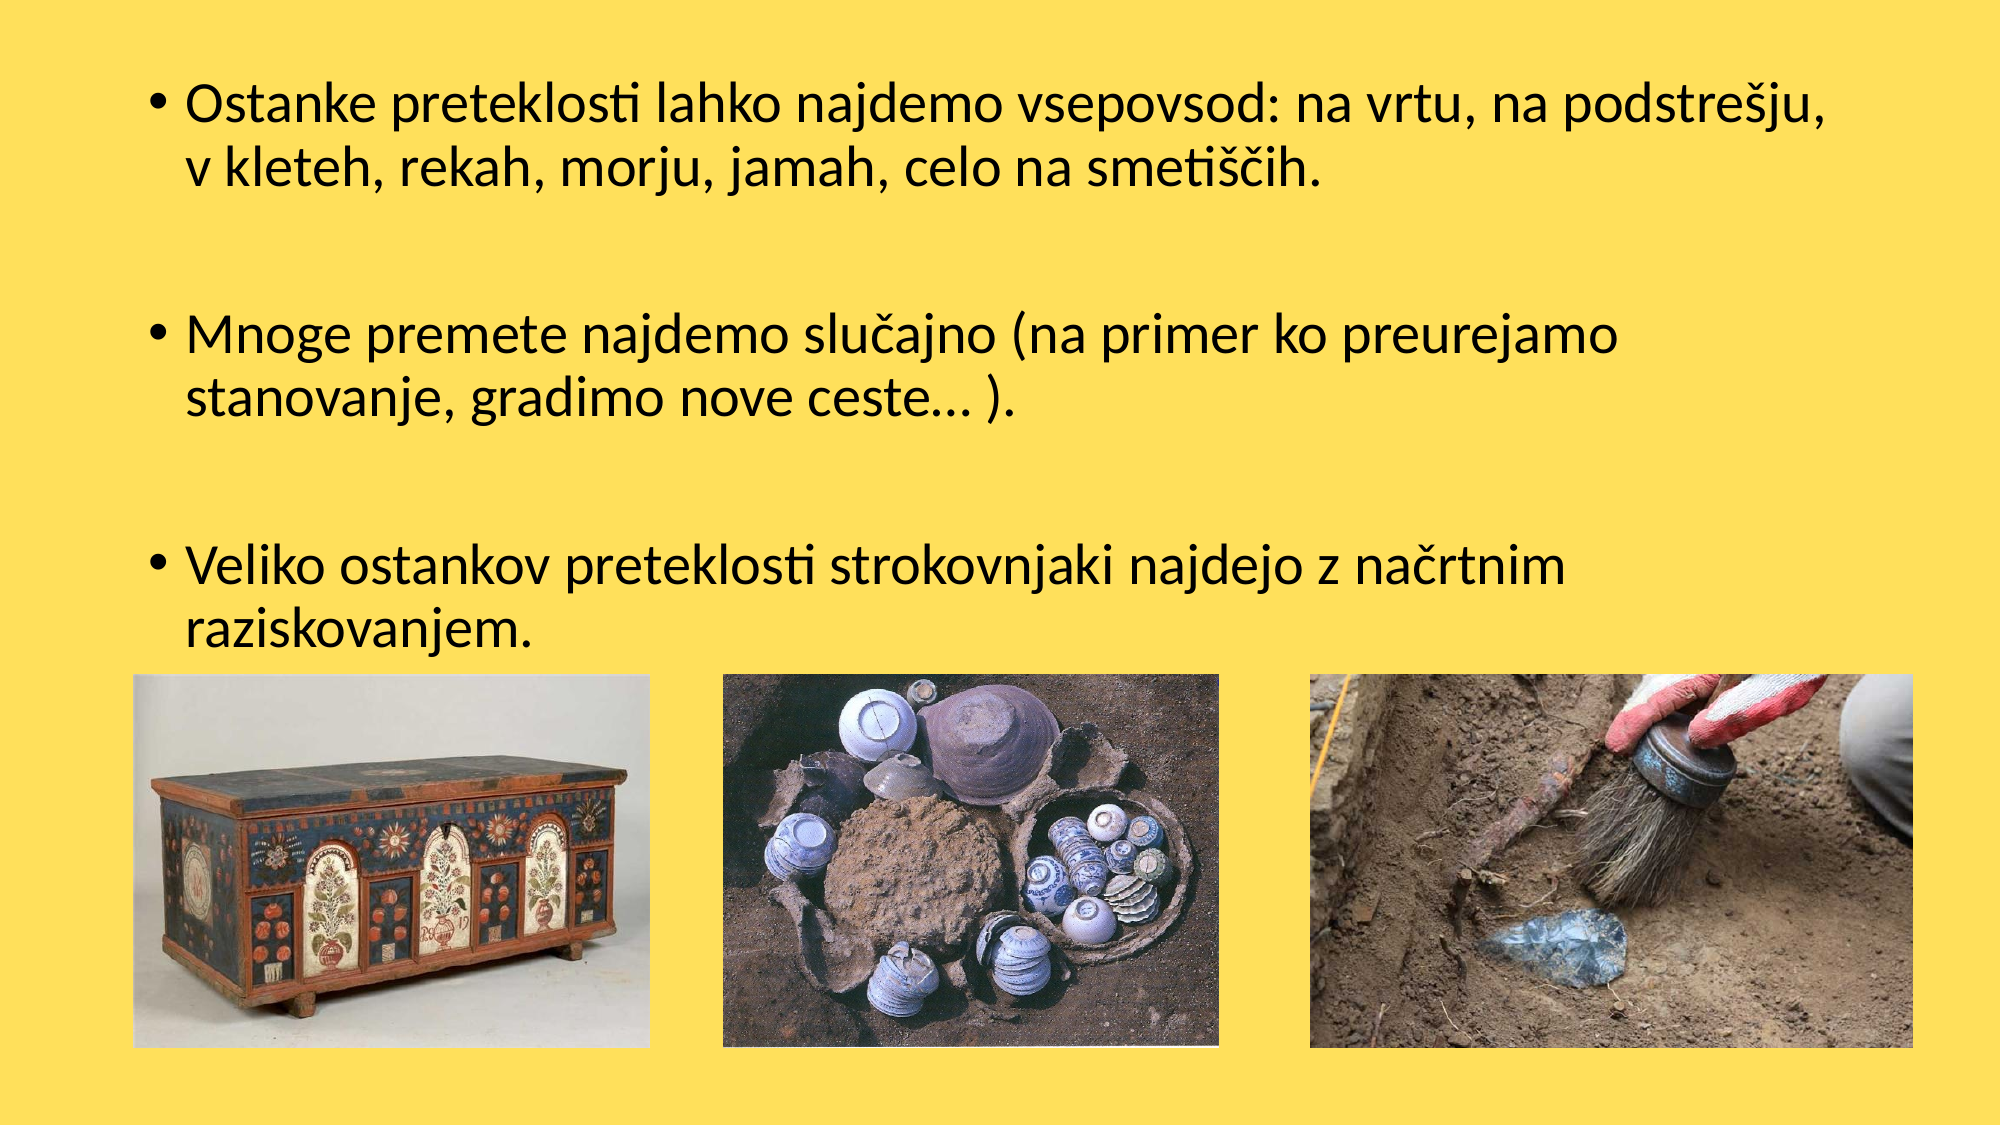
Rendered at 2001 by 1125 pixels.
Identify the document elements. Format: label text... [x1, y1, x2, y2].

picture [723, 674, 1219, 1048]
list Ostanke preteklosti lahko najdemo vsepovsod: na vrtu, na podstrešju, v kleteh, rekah, morju, jamah, celo na smetiščih. Mnoge premete najdemo slučajno (na primer ko preurejamo stanovanje, gradimo nove ceste… ). Veliko ostankov preteklosti strokovnjaki najdejo z načrtnim raziskovanjem. [133, 65, 1859, 779]
picture [133, 674, 650, 1048]
picture [1309, 674, 1913, 1048]
